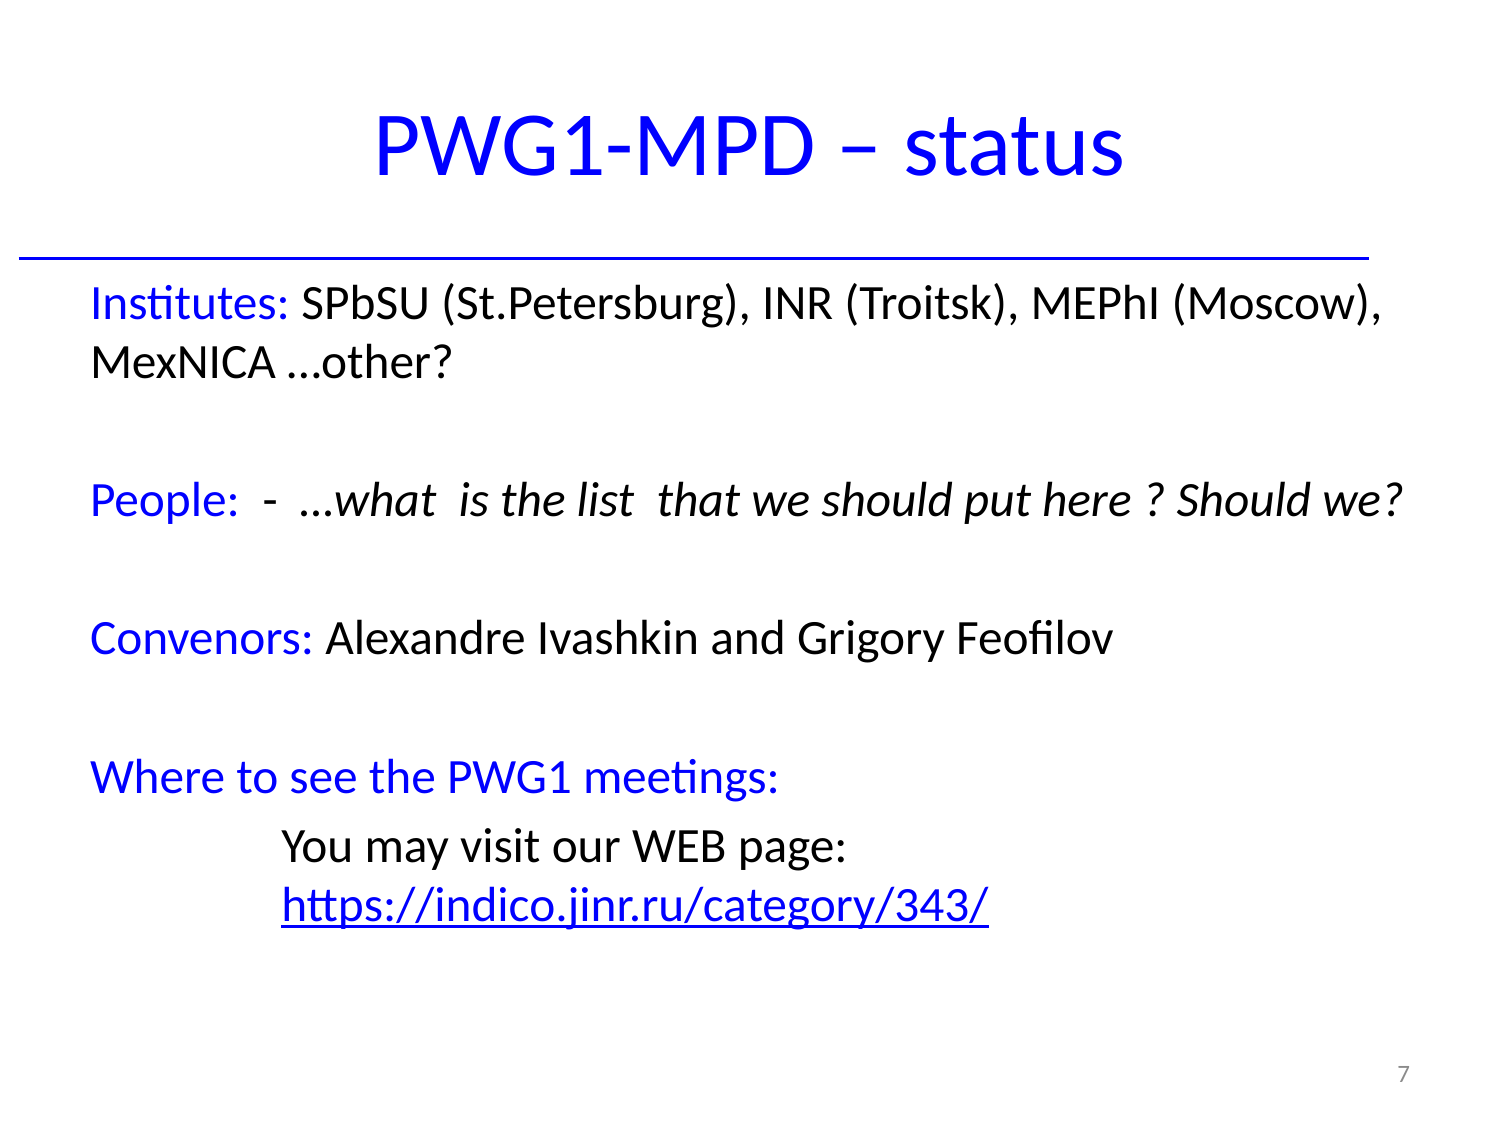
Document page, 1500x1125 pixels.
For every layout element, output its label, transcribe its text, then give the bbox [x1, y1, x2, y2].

list Institutes: SPbSU (St.Petersburg), INR (Troitsk), MEPhI (Moscow), MexNICA …other? People: - …what is the list that we should put here ? Should we? Convenors: Alexandre Ivashkin and Grigory Feofilov Where to see the PWG1 meetings: You may visit our WEB page: https://indico.jinr.ru/category/343/ [75, 262, 1425, 1005]
title PWG1-MPD – status [75, 45, 1425, 233]
slide_number 7 [1074, 1042, 1425, 1103]
